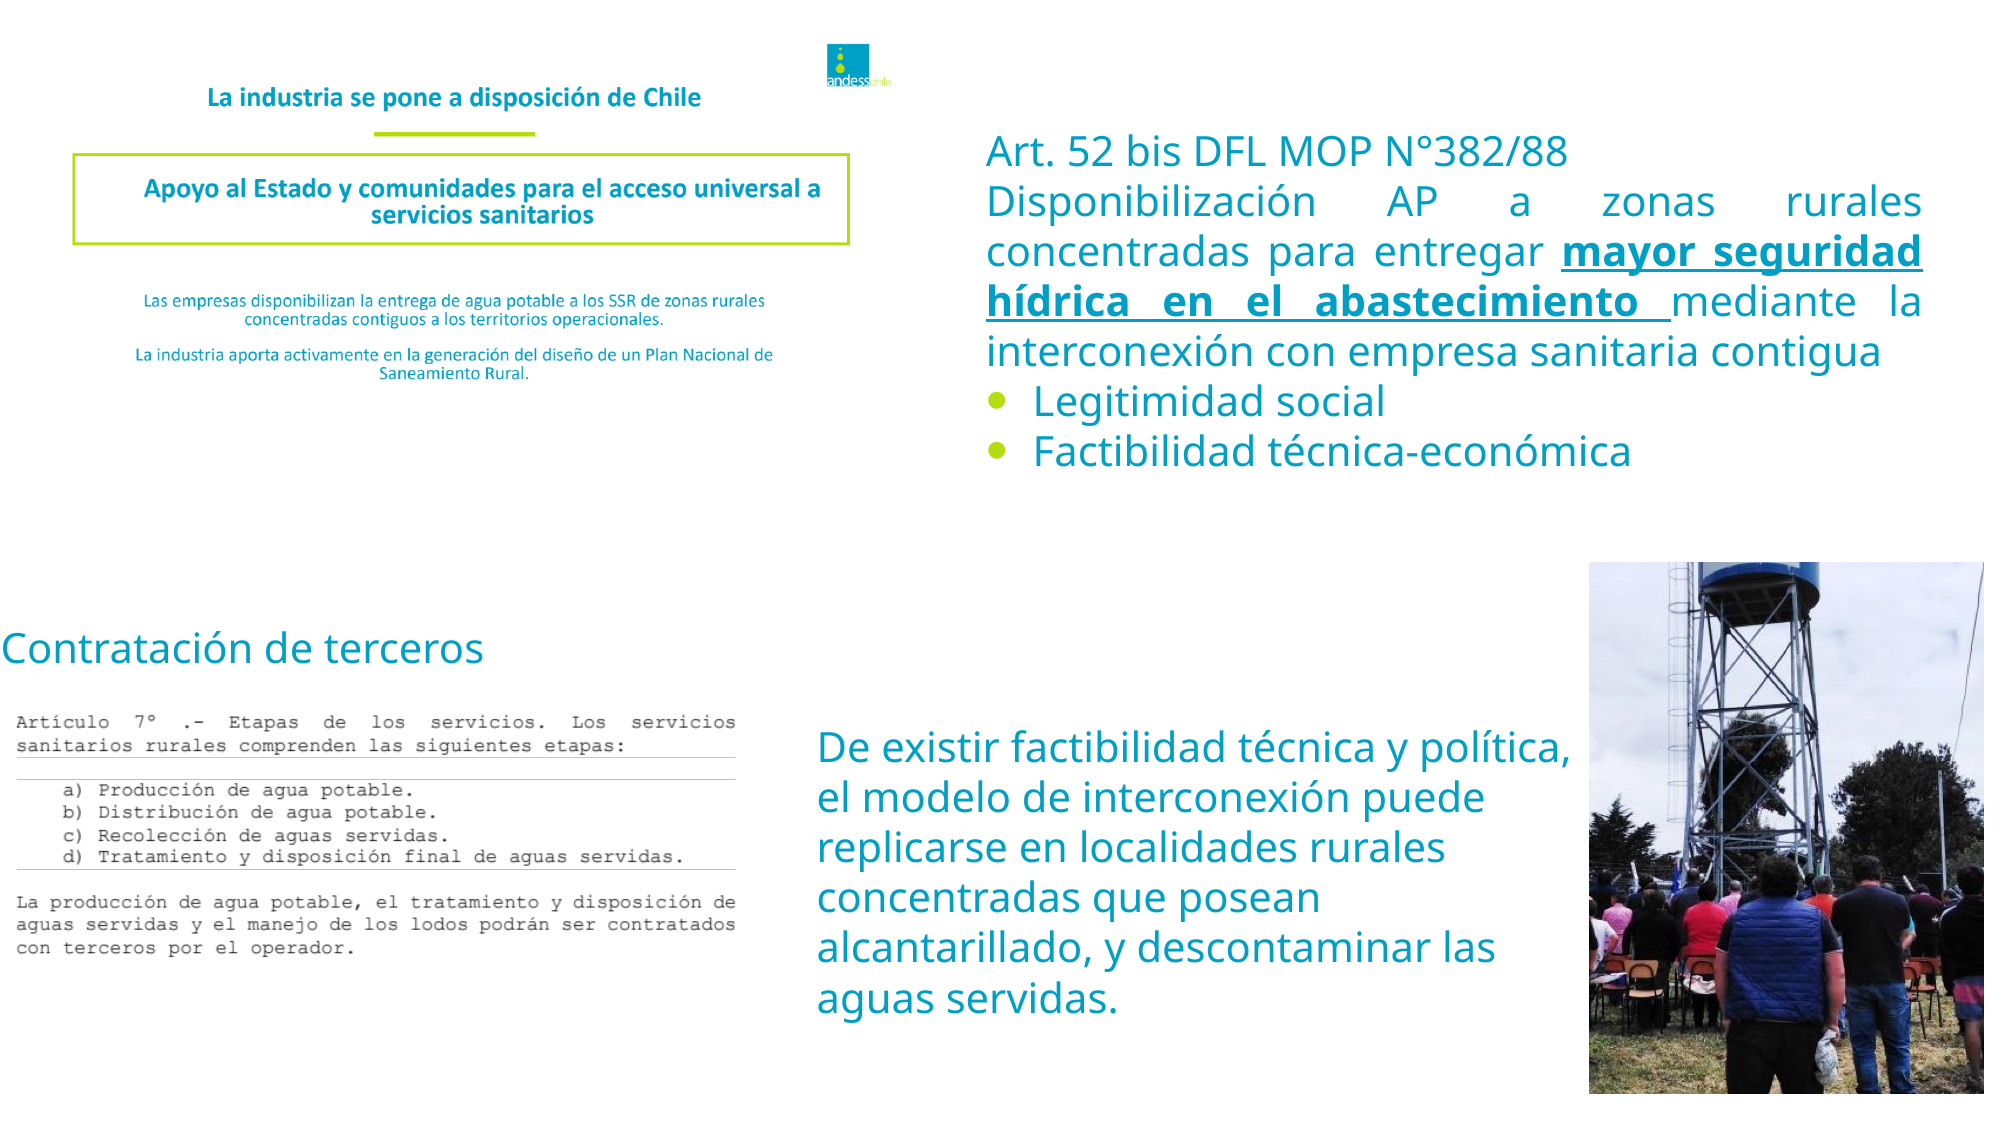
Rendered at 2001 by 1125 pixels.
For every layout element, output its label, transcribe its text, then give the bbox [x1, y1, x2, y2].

text_box Art. 52 bis DFL MOP N°382/88 Disponibilización AP a zonas rurales concentradas para entregar mayor seguridad hídrica en el abastecimiento mediante la interconexión con empresa sanitaria contigua Legitimidad social Factibilidad técnica-económica [985, 124, 1923, 475]
text_box Contratación de terceros [0, 614, 500, 680]
picture [16, 713, 736, 1050]
picture [0, 36, 907, 546]
text_box De existir factibilidad técnica y política, el modelo de interconexión puede replicarse en localidades rurales concentradas que posean alcantarillado, y descontaminar las aguas servidas. [801, 713, 1589, 1029]
picture [1589, 562, 1984, 1094]
